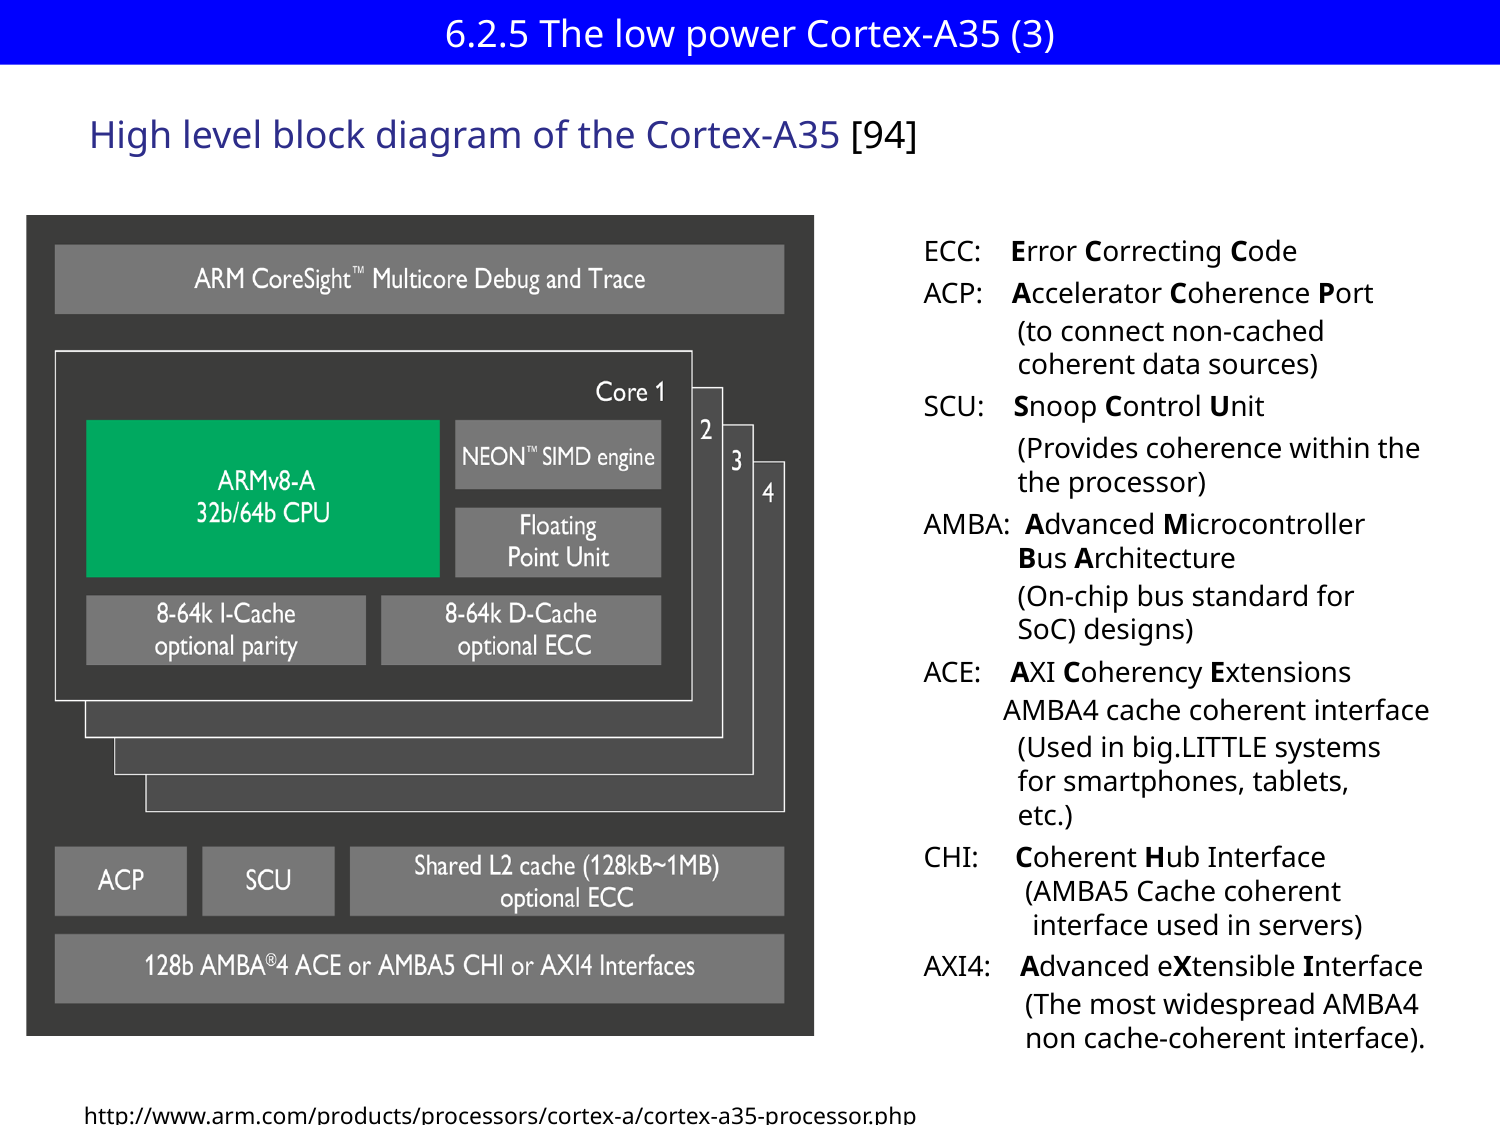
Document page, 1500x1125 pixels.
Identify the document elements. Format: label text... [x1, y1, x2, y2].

picture [26, 215, 815, 1036]
text_box ECC: Error Correcting Code ACP: Accelerator Coherence Port (to connect non-cached coherent data sources) SCU: Snoop Control Unit (Provides coherence within the the processor) AMBA: Advanced Microcontroller Bus Architecture (On-chip bus standard for SoC) designs) ACE: AXI Coherency Extensions AMBA4 cache coherent interface (Used in big.LITTLE systems for smartphones, tablets, etc.) CHI: Coherent Hub Interface (AMBA5 Cache coherent interface used in servers) AXI4: Advanced eXtensible Interface (The most widespread AMBA4 non cache-coherent interface). [908, 225, 1448, 1062]
text_box http://www.arm.com/products/processors/cortex-a/cortex-a35-processor.php [69, 1094, 934, 1125]
text_box High level block diagram of the Cortex-A35 [94] [73, 104, 933, 164]
title 6.2.5 The low power Cortex-A35 (3) [0, 0, 1500, 65]
